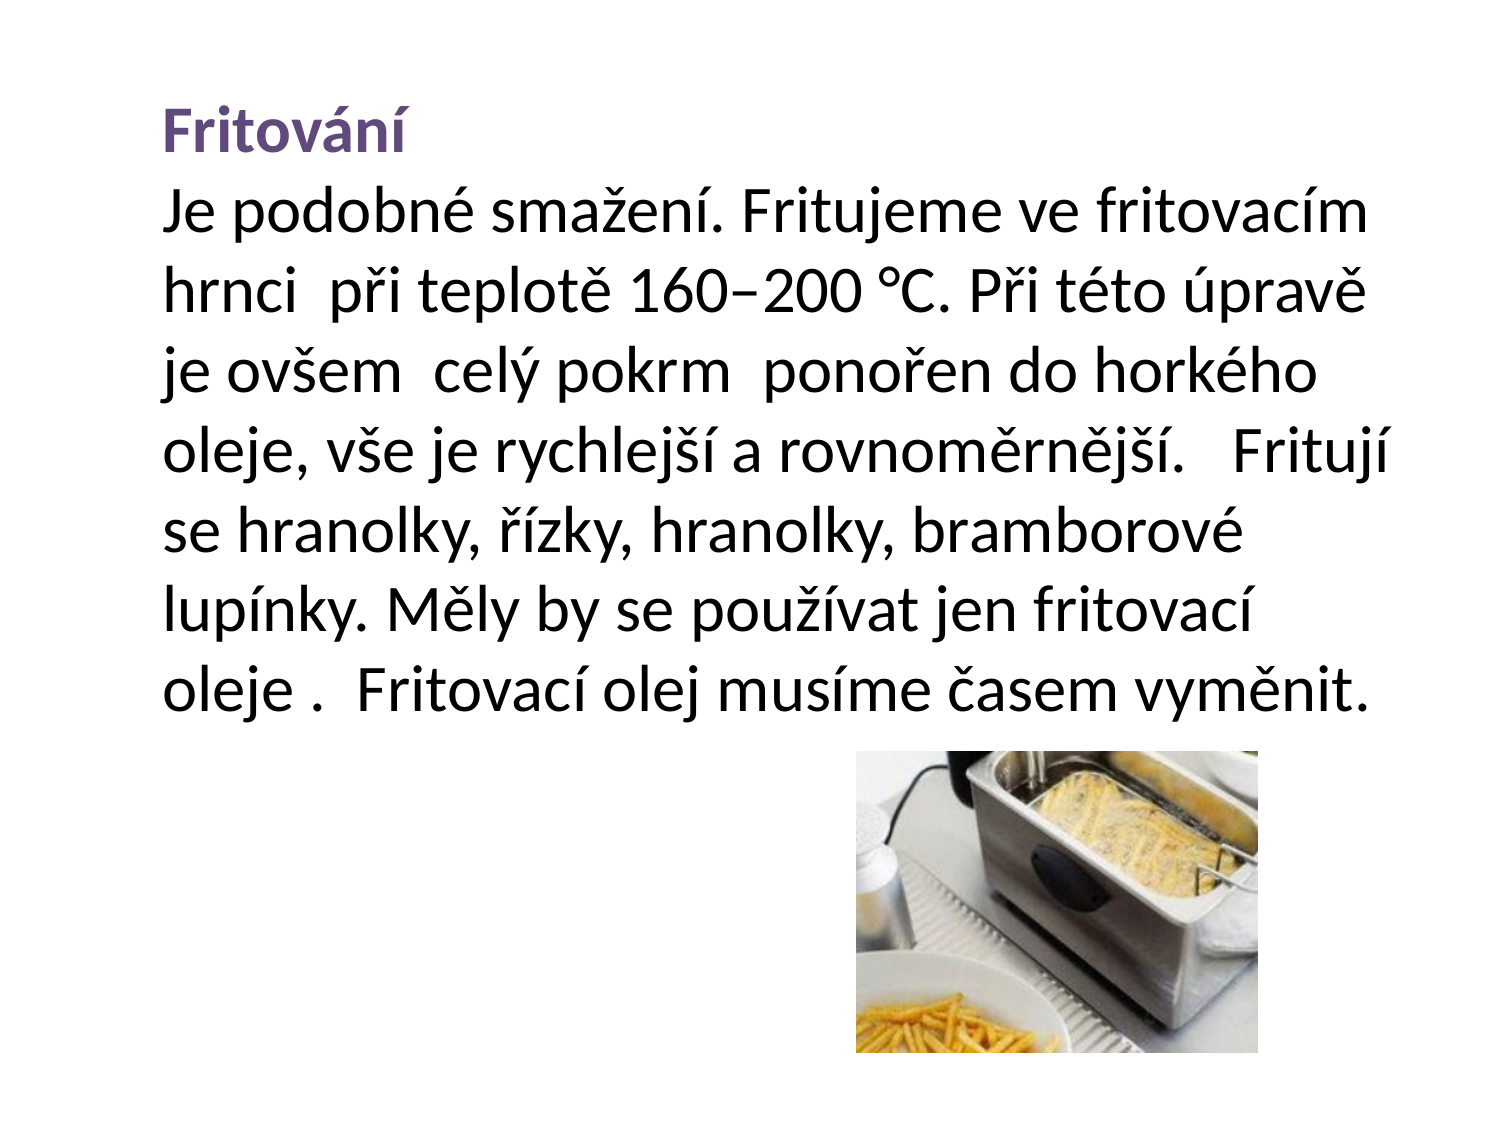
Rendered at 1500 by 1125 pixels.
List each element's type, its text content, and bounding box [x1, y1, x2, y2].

picture [856, 751, 1259, 1054]
text_box Fritování Je podobné smažení. Fritujeme ve fritovacím hrnci při teplotě 160–200 °C. Při této úpravě je ovšem celý pokrm ponořen do horkého oleje, vše je rychlejší a rovnoměrnější. Fritují se hranolky, řízky, hranolky, bramborové lupínky. Měly by se používat jen fritovací oleje . Fritovací olej musíme časem vyměnit. [147, 78, 1412, 778]
